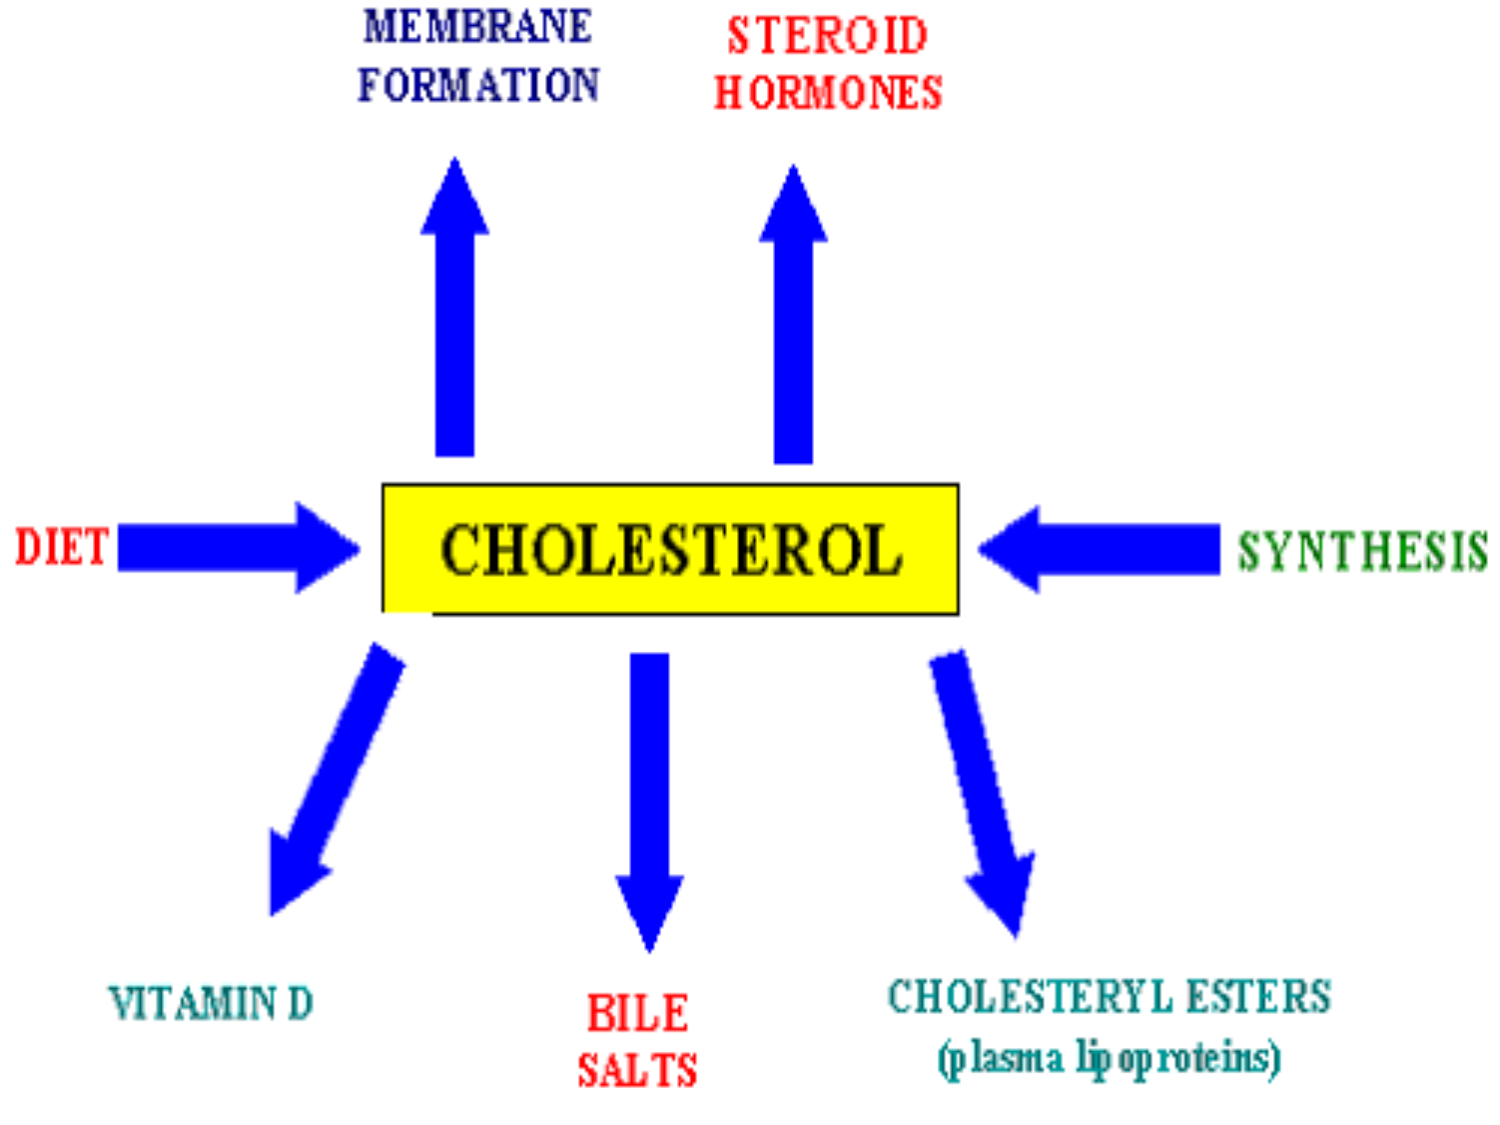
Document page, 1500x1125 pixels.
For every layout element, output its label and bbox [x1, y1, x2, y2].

text_box [0, 0, 1500, 1125]
